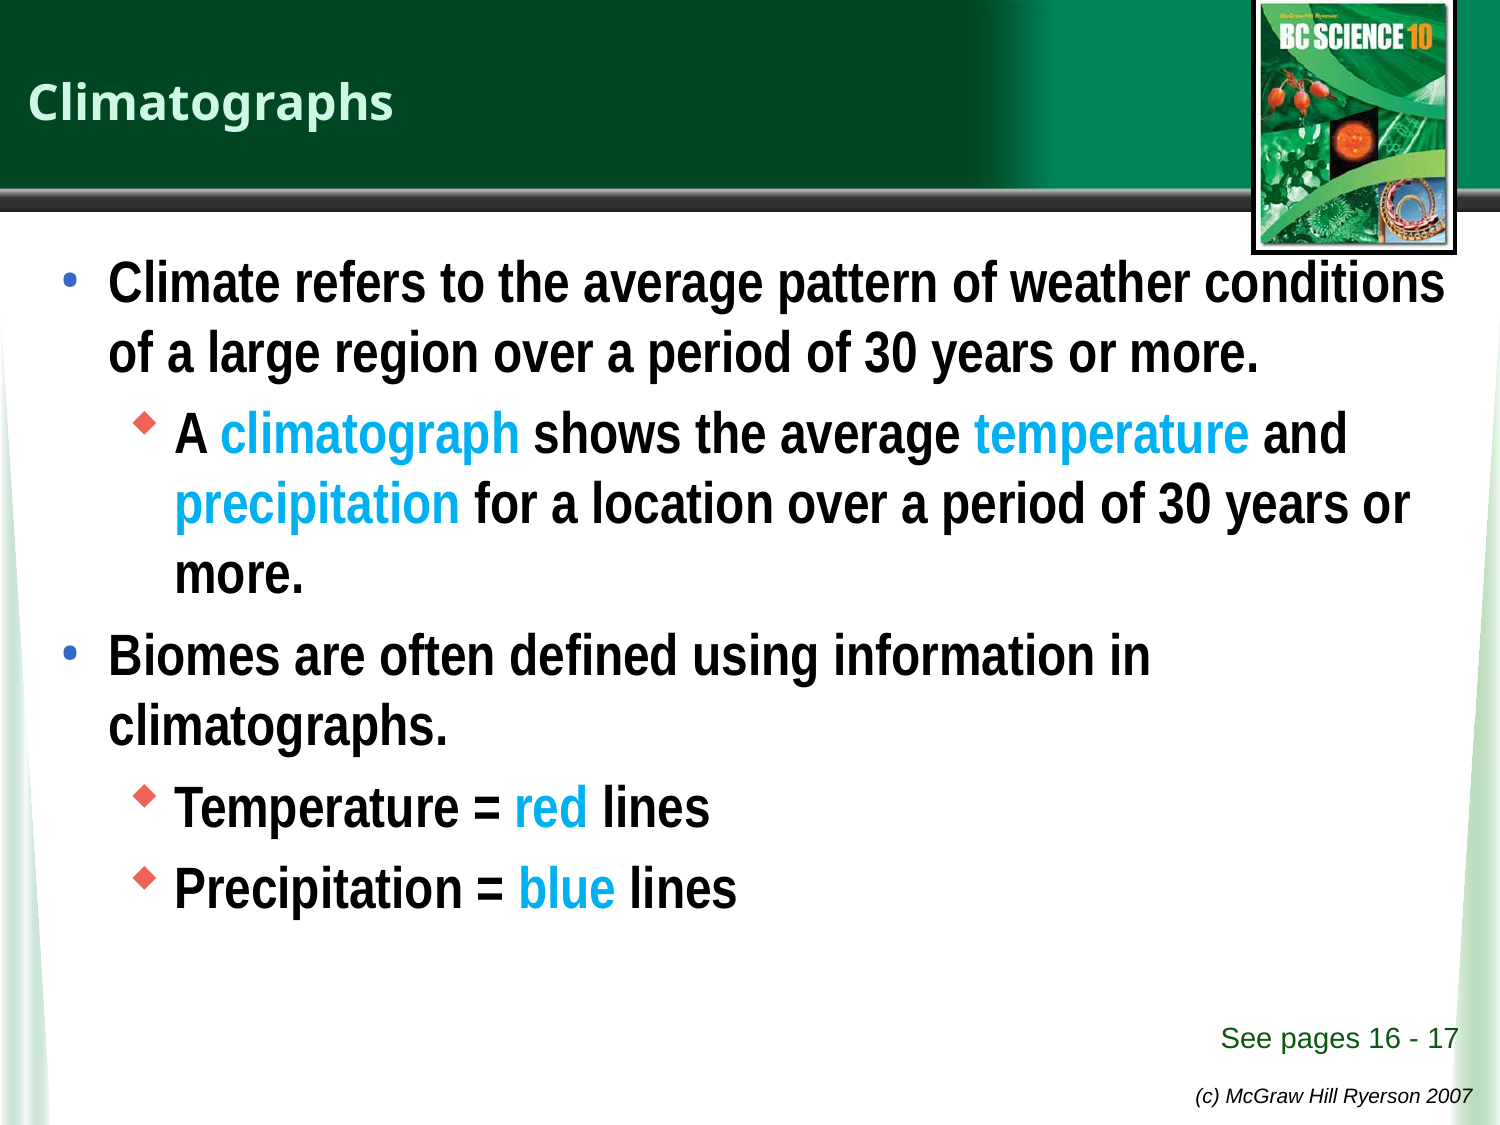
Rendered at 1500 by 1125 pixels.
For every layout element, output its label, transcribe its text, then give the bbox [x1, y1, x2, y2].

picture [1256, 0, 1453, 236]
title Climatographs [12, 12, 1213, 188]
picture [0, 0, 1251, 212]
text_box See pages 16 - 17 [1191, 1012, 1475, 1063]
list Climate refers to the average pattern of weather conditions of a large region over a period of 30 years or more. A climatograph shows the average temperature and precipitation for a location over a period of 30 years or more. Biomes are often defined using information in climatographs. Temperature = red lines Precipitation = blue lines [37, 236, 1487, 1001]
picture [1457, 0, 1500, 212]
footer (c) McGraw Hill Ryerson 2007 [874, 1074, 1488, 1125]
